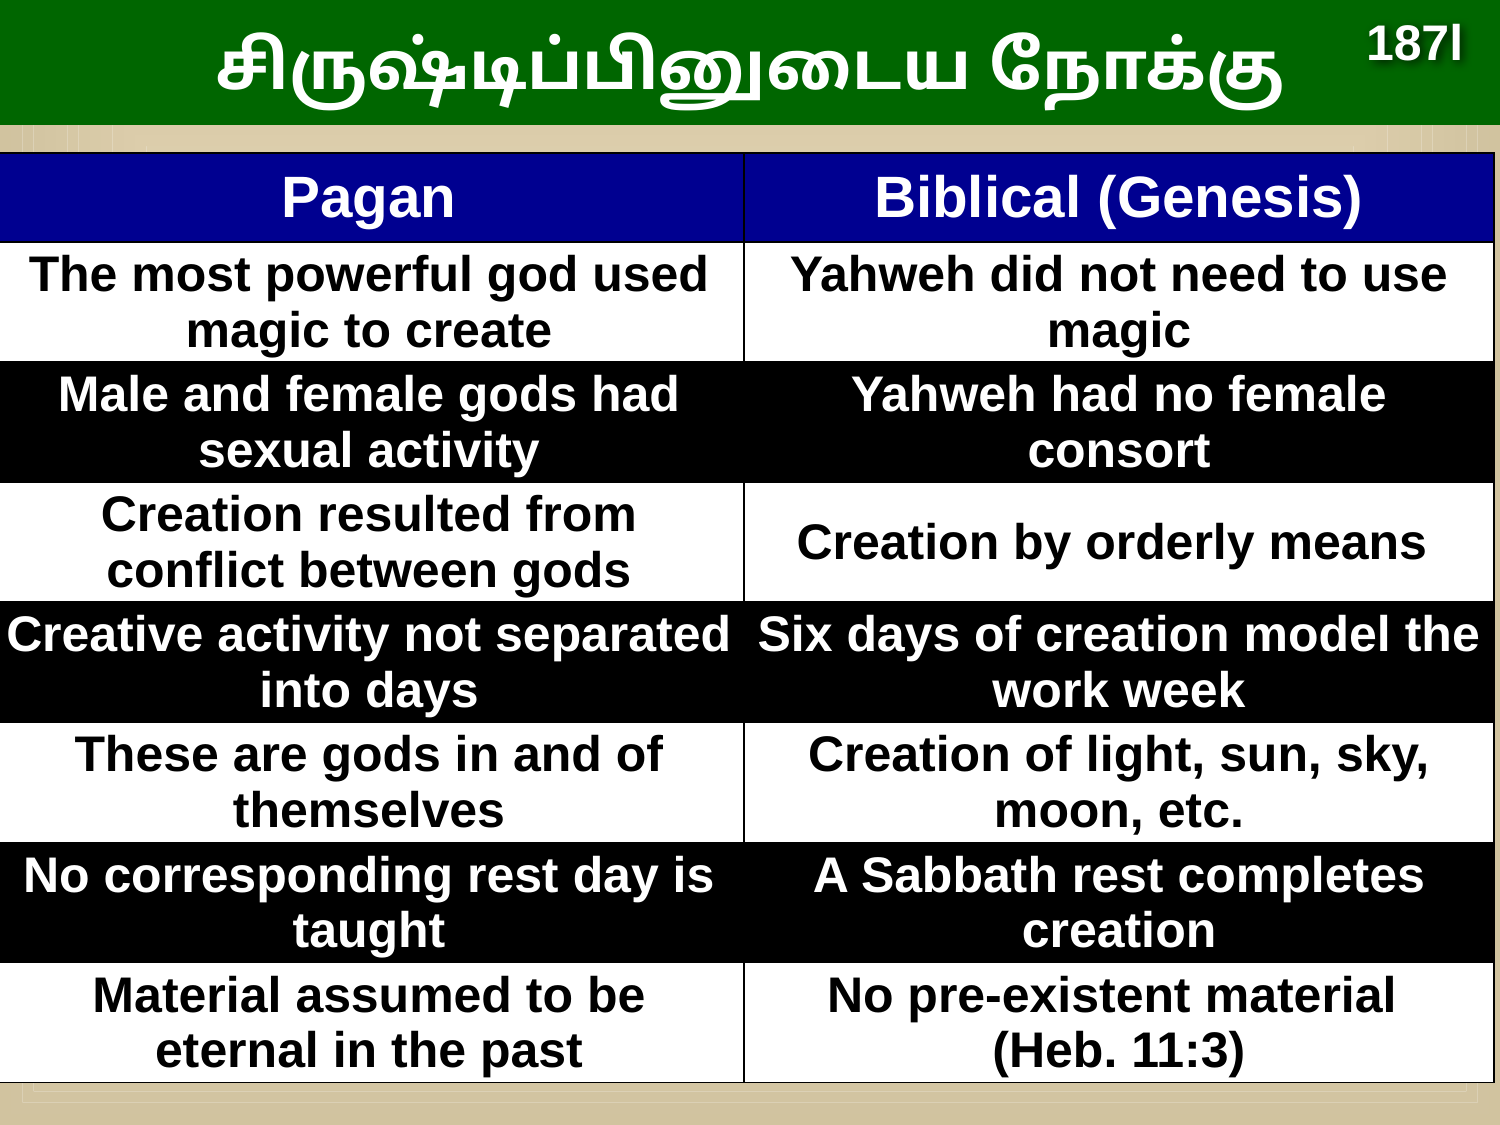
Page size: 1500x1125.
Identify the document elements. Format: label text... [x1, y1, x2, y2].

table_header Biblical (Genesis) [745, 154, 1493, 241]
table_cell Yahweh had no female consort [745, 363, 1493, 481]
table_cell No pre-existent material (Heb. 11:3) [745, 963, 1493, 1082]
table_cell Creation by orderly means [745, 483, 1493, 601]
text_box 187l [1340, 3, 1478, 78]
table_cell Yahweh did not need to use magic [745, 243, 1493, 361]
table_cell Material assumed to be eternal in the past [0, 963, 743, 1082]
table_cell Six days of creation model the work week [745, 603, 1493, 722]
table_cell Creation of light, sun, sky, moon, etc. [745, 723, 1493, 842]
table_cell The most powerful god used magic to create [0, 243, 743, 361]
table_cell No corresponding rest day is taught [0, 843, 743, 962]
title சிருஷ்டிப்பினுடைய நோக்கு [0, 0, 1500, 126]
table_cell Creative activity not separated into days [0, 603, 743, 722]
table_cell A Sabbath rest completes creation [745, 843, 1493, 962]
table_cell Creation resulted from conflict between gods [0, 483, 743, 601]
table_header Pagan [0, 154, 743, 241]
table_cell These are gods in and of themselves [0, 723, 743, 842]
table_cell Male and female gods had sexual activity [0, 363, 743, 481]
